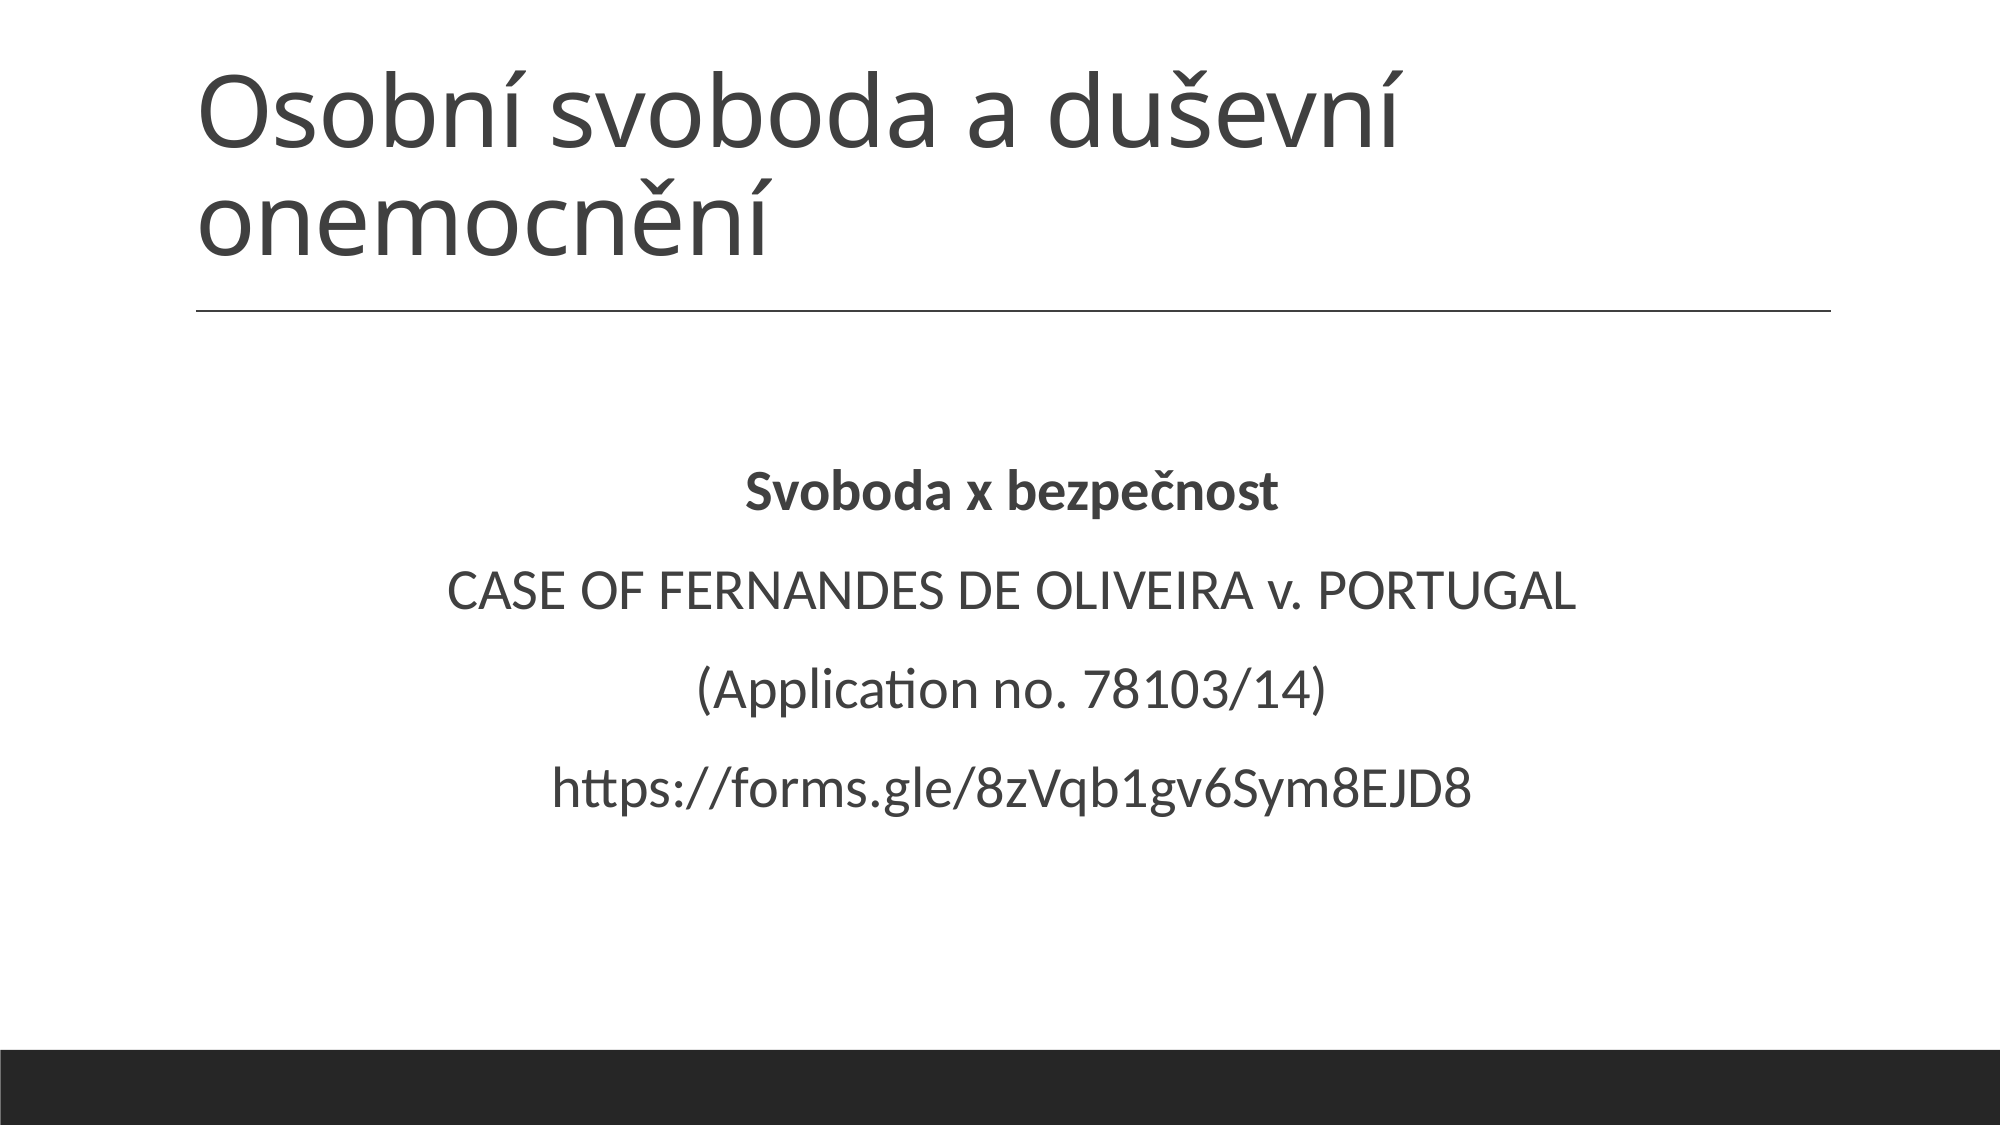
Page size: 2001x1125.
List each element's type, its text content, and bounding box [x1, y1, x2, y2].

title Osobní svoboda a duševní onemocnění [180, 47, 1830, 285]
list Svoboda x bezpečnost CASE OF FERNANDES DE OLIVEIRA v. PORTUGAL (Application no. 78103/14) https://forms.gle/8zVqb1gv6Sym8EJD8 [180, 345, 1830, 963]
